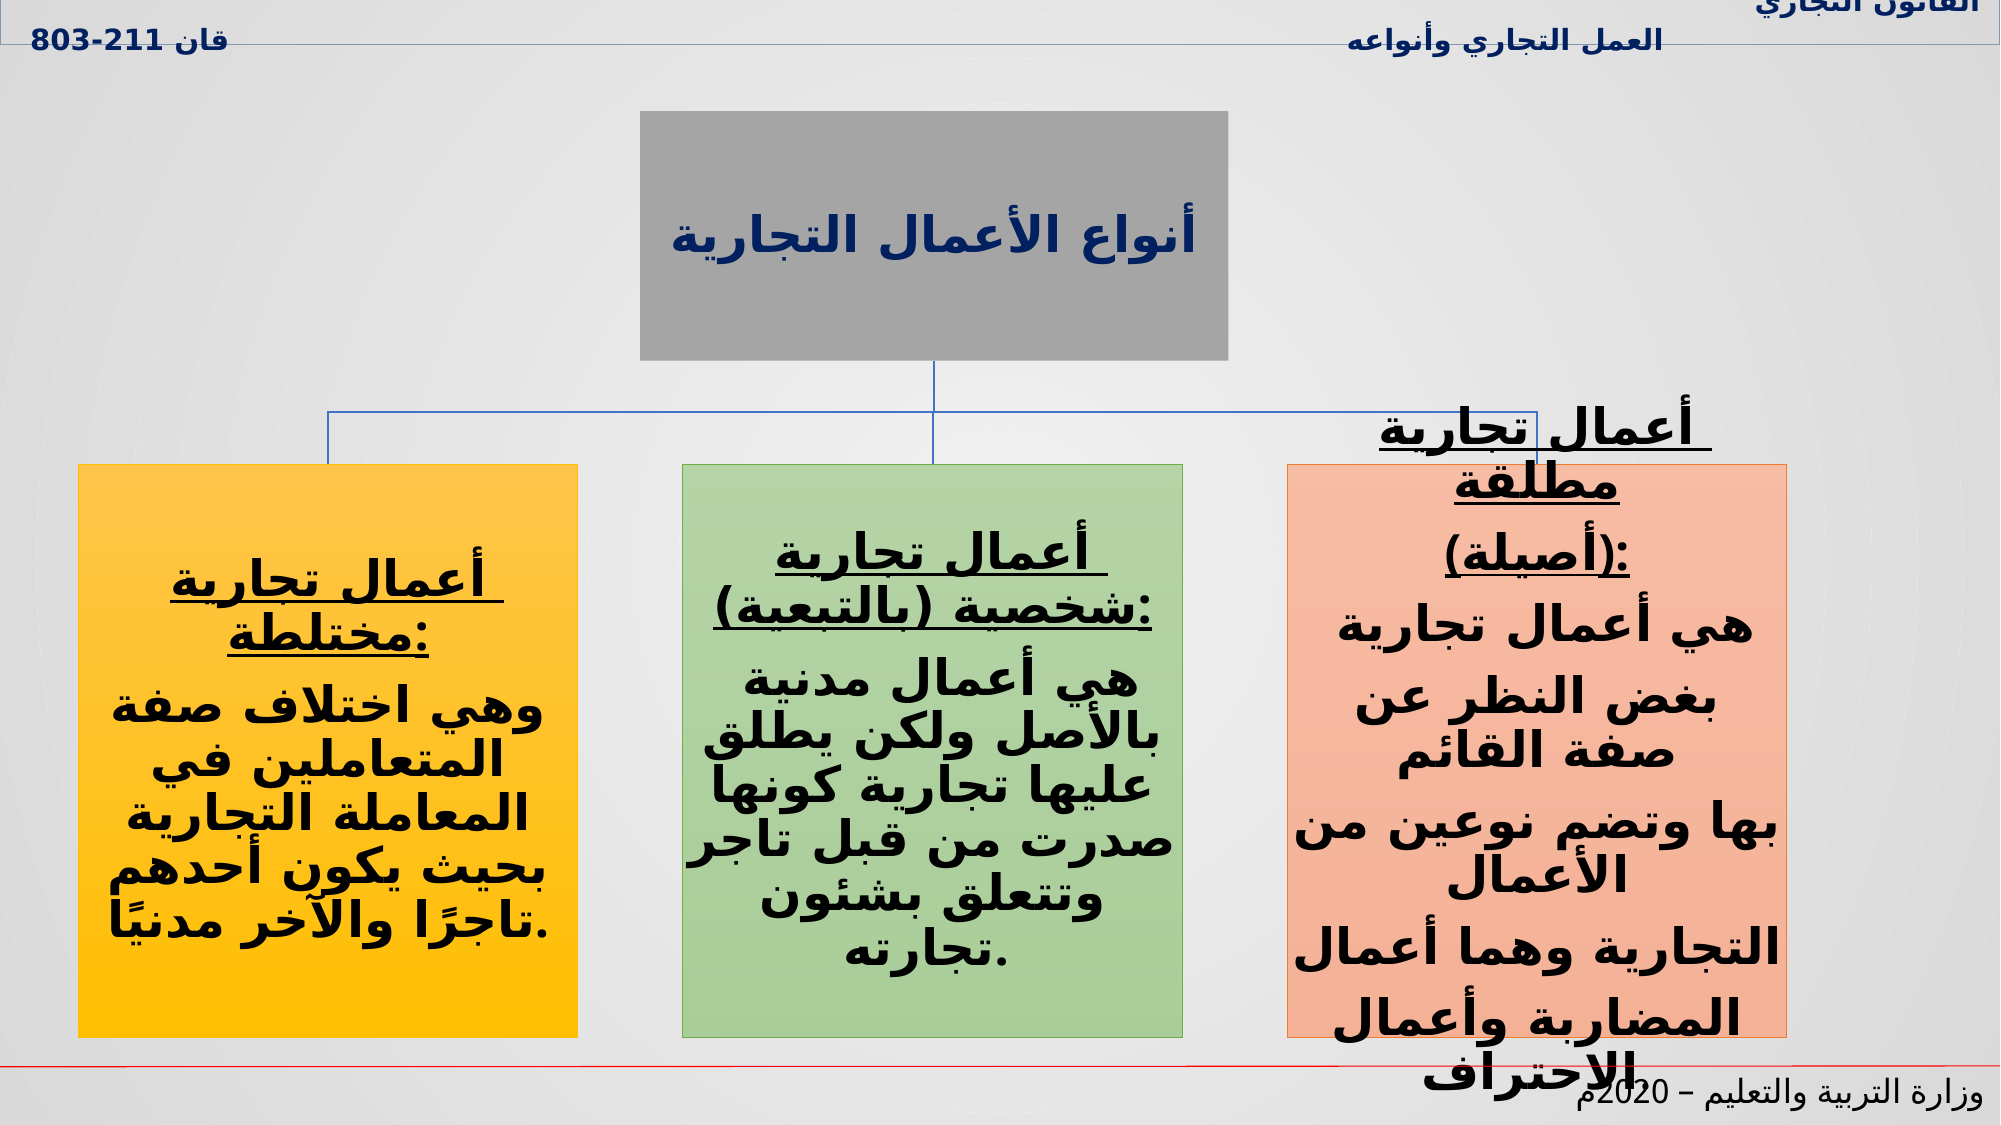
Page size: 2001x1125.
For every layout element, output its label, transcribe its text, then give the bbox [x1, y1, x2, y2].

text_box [0, 1062, 2000, 1119]
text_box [67, 109, 1798, 1039]
text_box القانون التجاري العمل التجاري وأنواعه قان 211-803 [0, 0, 2000, 45]
